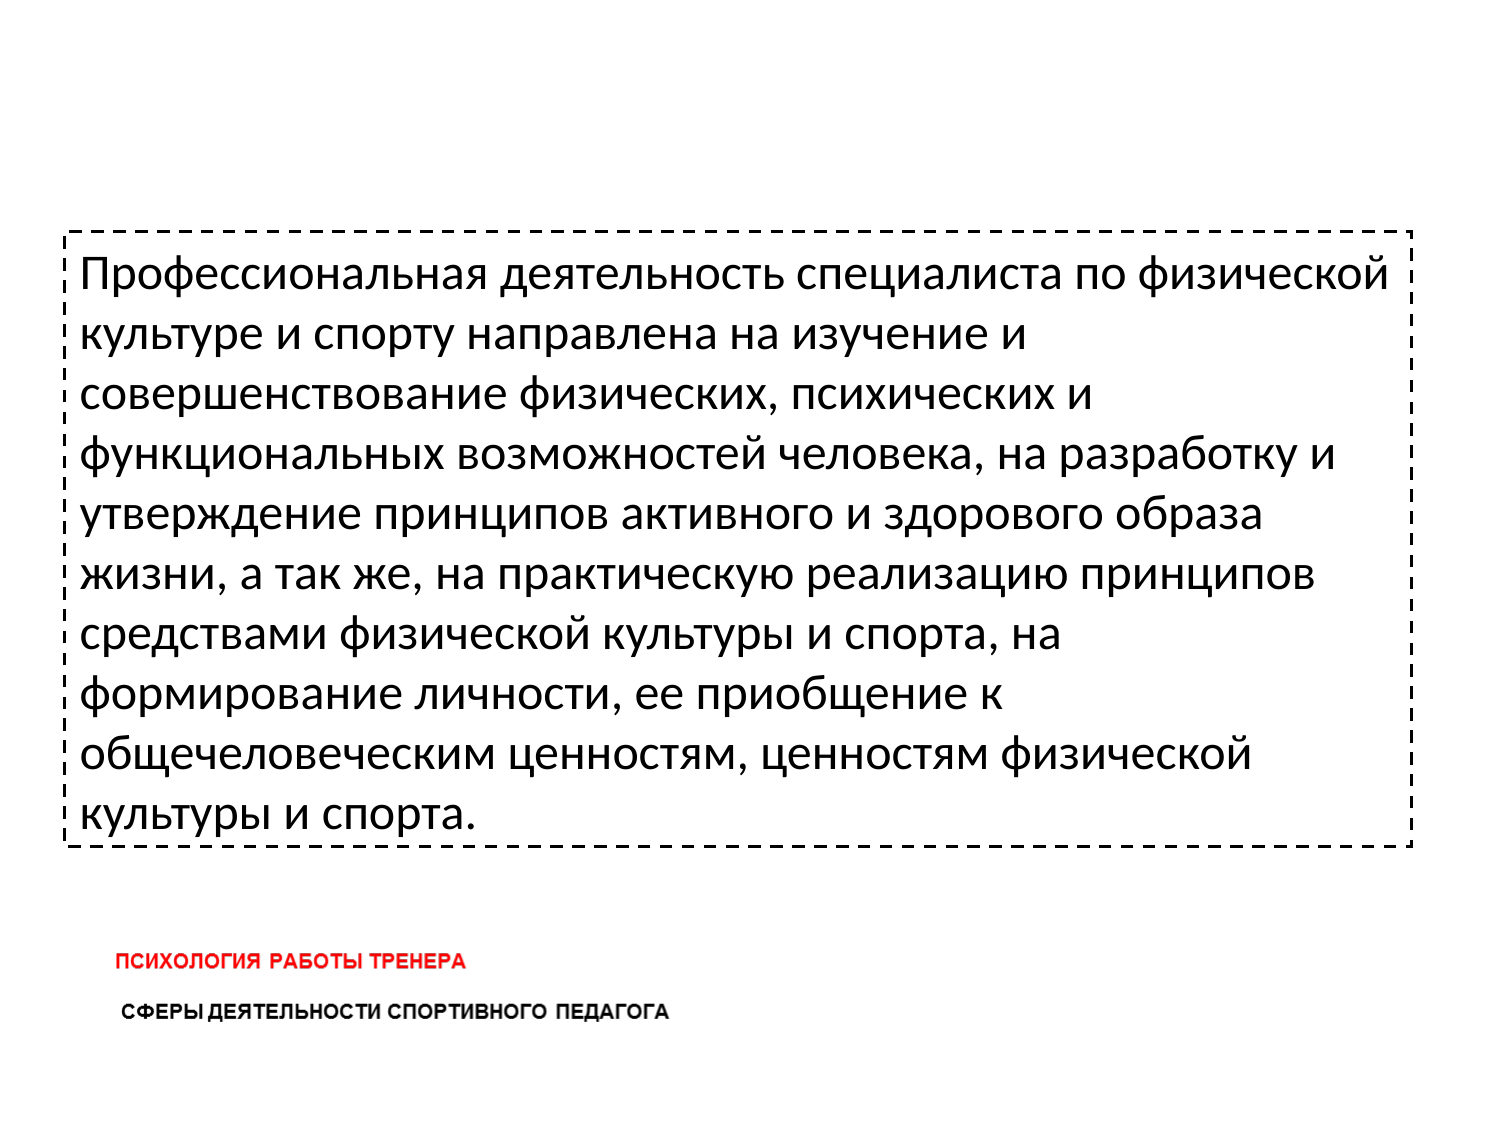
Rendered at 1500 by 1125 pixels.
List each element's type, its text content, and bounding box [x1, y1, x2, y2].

picture [100, 916, 1199, 1037]
text_box Профессиональная деятельность специалиста по физической культуре и спорту направлена на изучение и совершенствование физических, психических и функциональных возможностей человека, на разработку и утверждение принципов активного и здорового образа жизни, а так же, на практическую реализацию принципов средствами физической культуры и спорта, на формирование личности, ее приобщение к общечеловеческим ценностям, ценностям физической культуры и спорта. [64, 231, 1412, 847]
